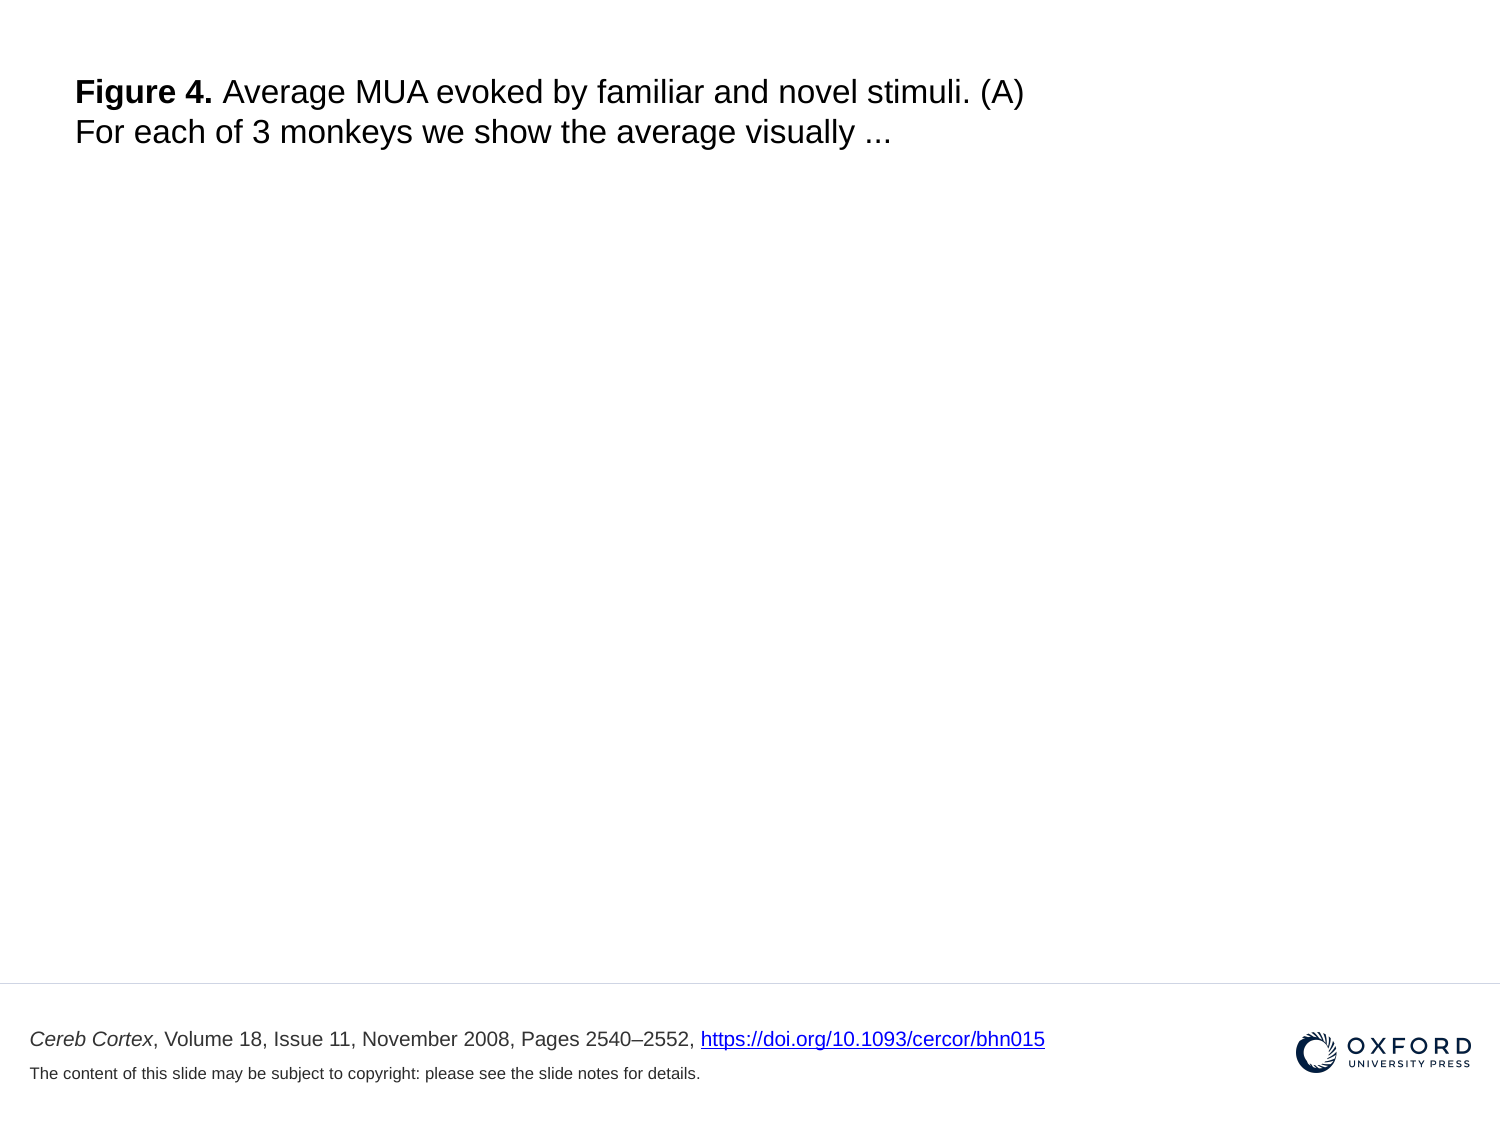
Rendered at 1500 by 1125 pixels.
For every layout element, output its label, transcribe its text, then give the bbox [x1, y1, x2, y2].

title Figure 4. Average MUA evoked by familiar and novel stimuli. (A) For each of 3 monkeys we show the average visually ... [75, 69, 1078, 171]
picture [1296, 1032, 1471, 1073]
footer Cereb Cortex, Volume 18, Issue 11, November 2008, Pages 2540–2552, https://doi.org/10.1093/cercor/bhn015 The content of this slide may be subject to copyright: please see the slide notes for details. [0, 983, 1260, 1125]
